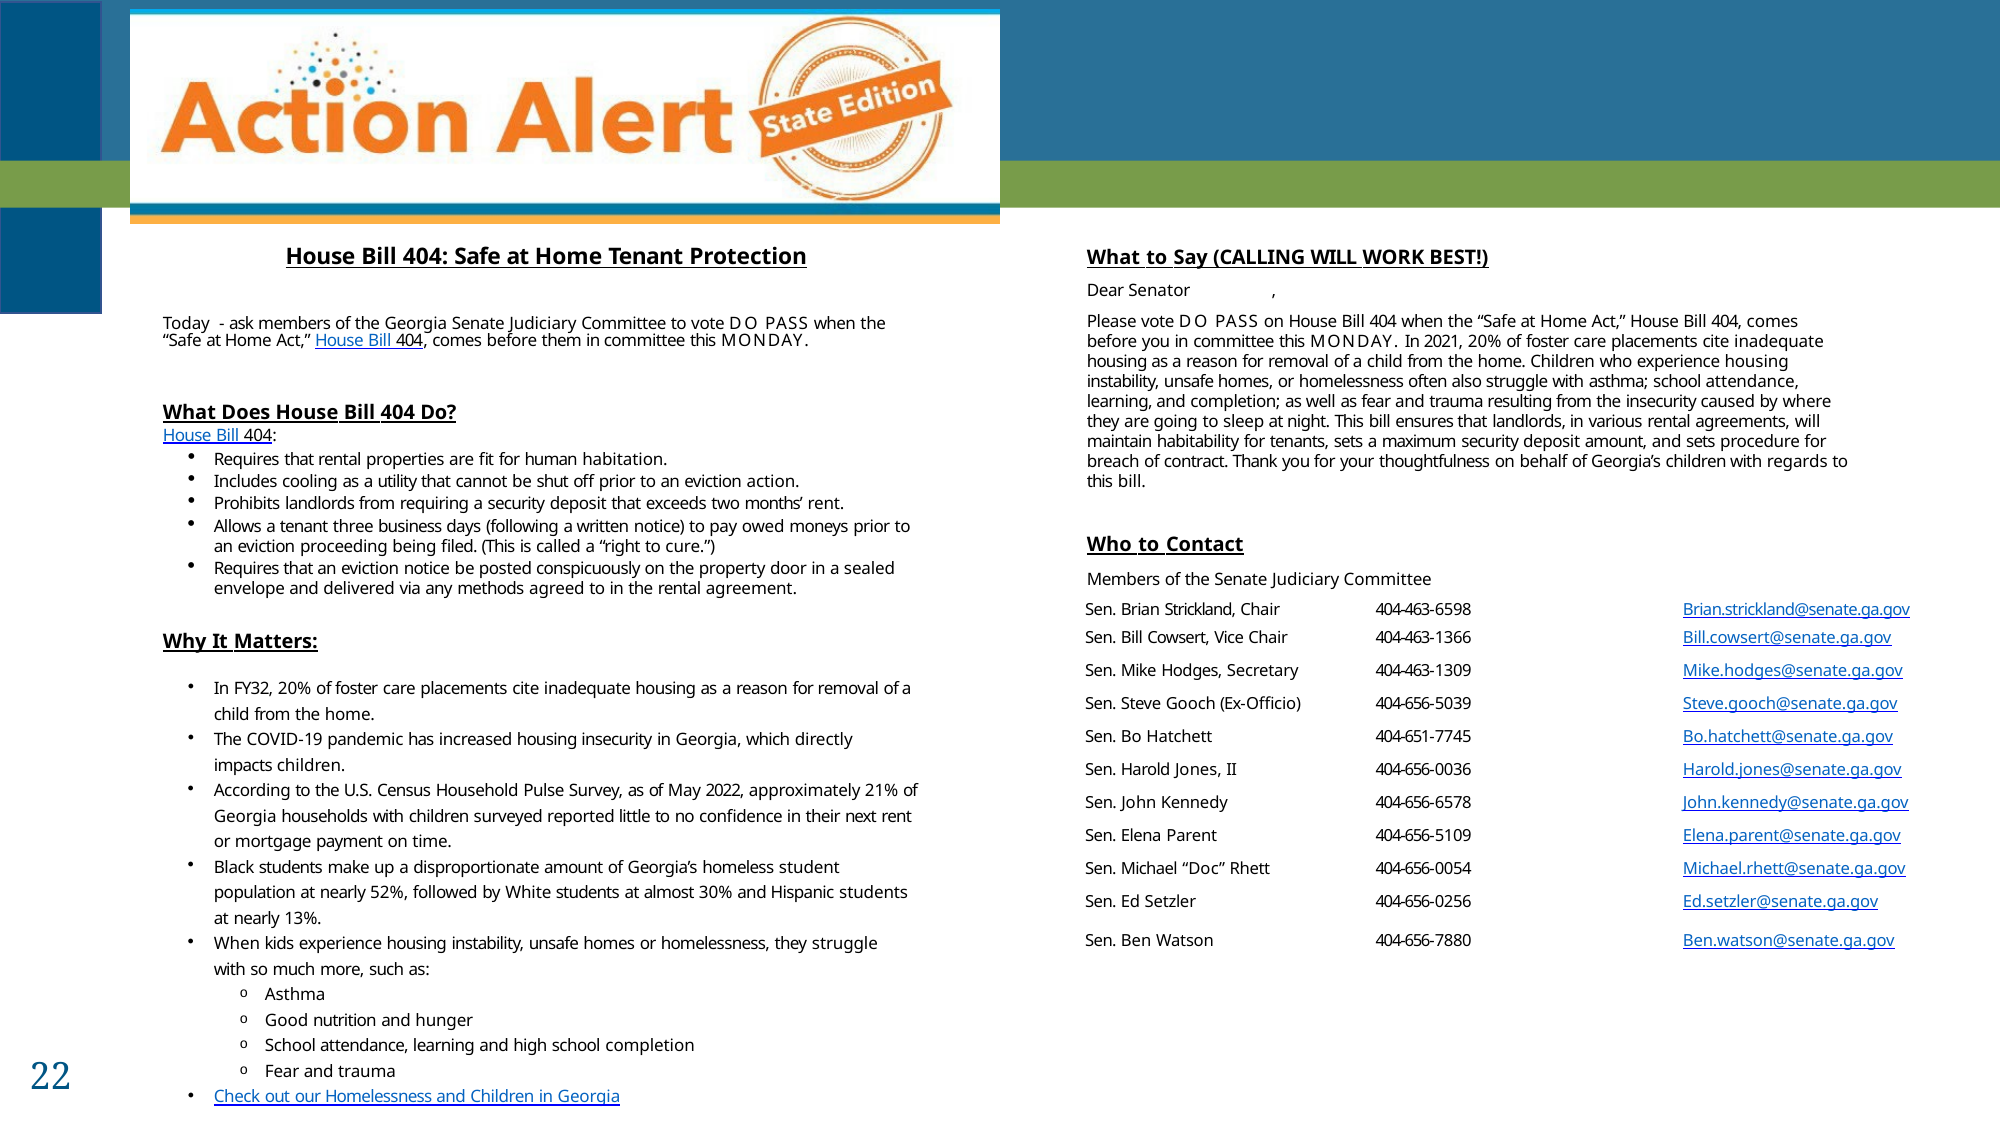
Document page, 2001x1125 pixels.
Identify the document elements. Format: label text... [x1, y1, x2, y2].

table_cell 404-651-7745 [1356, 719, 1577, 752]
table_cell Sen. Elena Parent [1080, 818, 1356, 851]
table_cell Sen. Bill Cowsert, Vice Chair [1080, 620, 1356, 653]
table_cell Harold.jones@senate.ga.gov [1577, 752, 1937, 785]
table_cell 404-656-5039 [1356, 686, 1577, 719]
table_cell Sen. John Kennedy [1080, 785, 1356, 818]
table_cell Sen. Bo Hatchett [1080, 719, 1356, 752]
picture [130, 13, 1000, 205]
table_cell Bo.hatchett@senate.ga.gov [1577, 719, 1937, 752]
table_cell Bill.cowsert@senate.ga.gov [1577, 620, 1937, 653]
title Mandated Reporting [1000, 35, 1863, 169]
table_cell Sen. Harold Jones, II [1080, 752, 1356, 785]
table_cell 404-656-0256 [1356, 884, 1577, 917]
table_cell Sen. Mike Hodges, Secretary [1080, 653, 1356, 686]
table_header Brian.strickland@senate.ga.gov [1577, 592, 1937, 620]
table_cell 404-656-5109 [1356, 818, 1577, 851]
table_cell 404-656-0054 [1356, 851, 1577, 884]
table_cell 404-656-7880 [1356, 917, 1577, 952]
table_cell Mike.hodges@senate.ga.gov [1577, 653, 1937, 686]
table_cell Ben.watson@senate.ga.gov [1577, 917, 1937, 952]
table_header 404-463-6598 [1356, 592, 1577, 620]
table_header Sen. Brian Strickland, Chair [1080, 592, 1356, 620]
table_cell Michael.rhett@senate.ga.gov [1577, 851, 1937, 884]
table_cell Ed.setzler@senate.ga.gov [1577, 884, 1937, 917]
table_cell Sen. Steve Gooch (Ex-Officio) [1080, 686, 1356, 719]
table_cell John.kennedy@senate.ga.gov [1577, 785, 1937, 818]
table_cell Steve.gooch@senate.ga.gov [1577, 686, 1937, 719]
table_cell 404-463-1309 [1356, 653, 1577, 686]
text_box What to Say (CALLING WILL WORK BEST!) Dear Senator , Please vote DO PASS on House Bill 404 when the “Safe at Home Act,” House Bill 404, comes before you in committee this MONDAY. In 2021, 20% of foster care placements cite inadequate housing as a reason for removal of a child from the home. Children who experience housing instability, unsafe homes, or homelessness often also struggle with asthma; school attendance, learning, and completion; as well as fear and trauma resulting from the insecurity caused by where they are going to sleep at night. This bill ensures that landlords, in various rental agreements, will maintain habitability for tenants, sets a maximum security deposit amount, and sets procedure for breach of contract. Thank you for your thoughtfulness on behalf of Georgia’s children with regards to this bill. Who to Contact Members of the Senate Judiciary Committee [1085, 238, 1851, 589]
table_cell 404-656-0036 [1356, 752, 1577, 785]
table_cell Sen. Ed Setzler [1080, 884, 1356, 917]
table_cell 404-463-1366 [1356, 620, 1577, 653]
text_box House Bill 404: Safe at Home Tenant Protection Today - ask members of the Georgia Senate Judiciary Committee to vote DO PASS when the “Safe at Home Act,” House Bill 404, comes before them in committee this MONDAY. What Does House Bill 404 Do? House Bill 404: Requires that rental properties are fit for human habitation. Includes cooling as a utility that cannot be shut off prior to an eviction action. Prohibits landlords from requiring a security deposit that exceeds two months’ rent. Allows a tenant three business days (following a written notice) to pay owed moneys prior to an eviction proceeding being filed. (This is called a “right to cure.”) Requires that an eviction notice be posted conspicuously on the property door in a sealed envelope and delivered via any methods agreed to in the rental agreement. Why It Matters: In FY32, 20% of foster care placements cite inadequate housing as a reason for removal of a child from the home. The COVID-19 pandemic has increased housing insecurity in Georgia, which directly impacts children. According to the U.S. Census Household Pulse Survey, as of May 2022, approximately 21% of Georgia households with children surveyed reported little to no confidence in their next rent or mortgage payment on time. Black students make up a disproportionate amount of Georgia’s homeless student population at nearly 52%, followed by White students at almost 30% and Hispanic students at nearly 13%. When kids experience housing instability, unsafe homes or homelessness, they struggle with so much more, such as: Asthma Good nutrition and hunger School attendance, learning and high school completion Fear and trauma Check out our Homelessness and Children in Georgia [161, 240, 931, 1125]
table_cell Sen. Michael “Doc” Rhett [1080, 851, 1356, 884]
table_cell 404-656-6578 [1356, 785, 1577, 818]
table_cell Elena.parent@senate.ga.gov [1577, 818, 1937, 851]
picture [130, 213, 1000, 225]
table_cell Sen. Ben Watson [1080, 917, 1356, 952]
